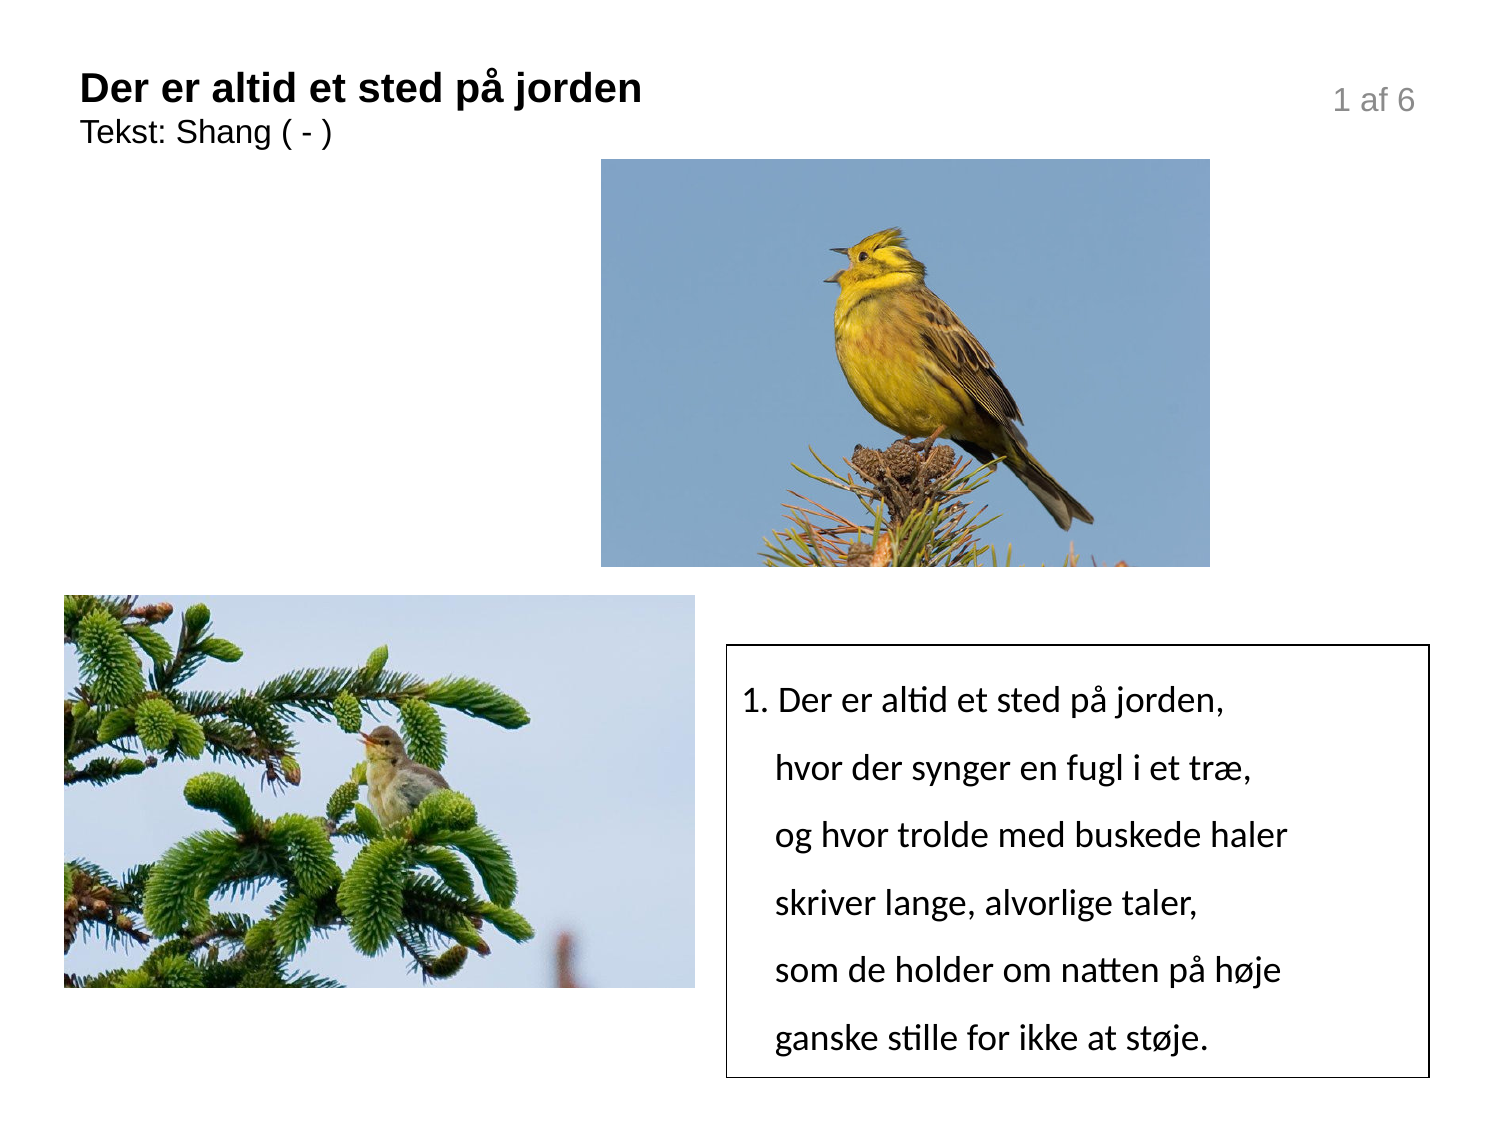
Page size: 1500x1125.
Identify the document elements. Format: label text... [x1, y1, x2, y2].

picture [64, 594, 695, 988]
slide_number 1 af 6 [1080, 59, 1431, 138]
text_box Der er altid et sted på jorden Tekst: Shang ( - ) [64, 53, 1353, 158]
text_box 1. Der er altid et sted på jorden, hvor der synger en fugl i et træ, og hvor trolde med buskede haler skriver lange, alvorlige taler, som de holder om natten på høje ganske stille for ikke at støje. [726, 645, 1430, 1078]
picture [601, 158, 1211, 568]
